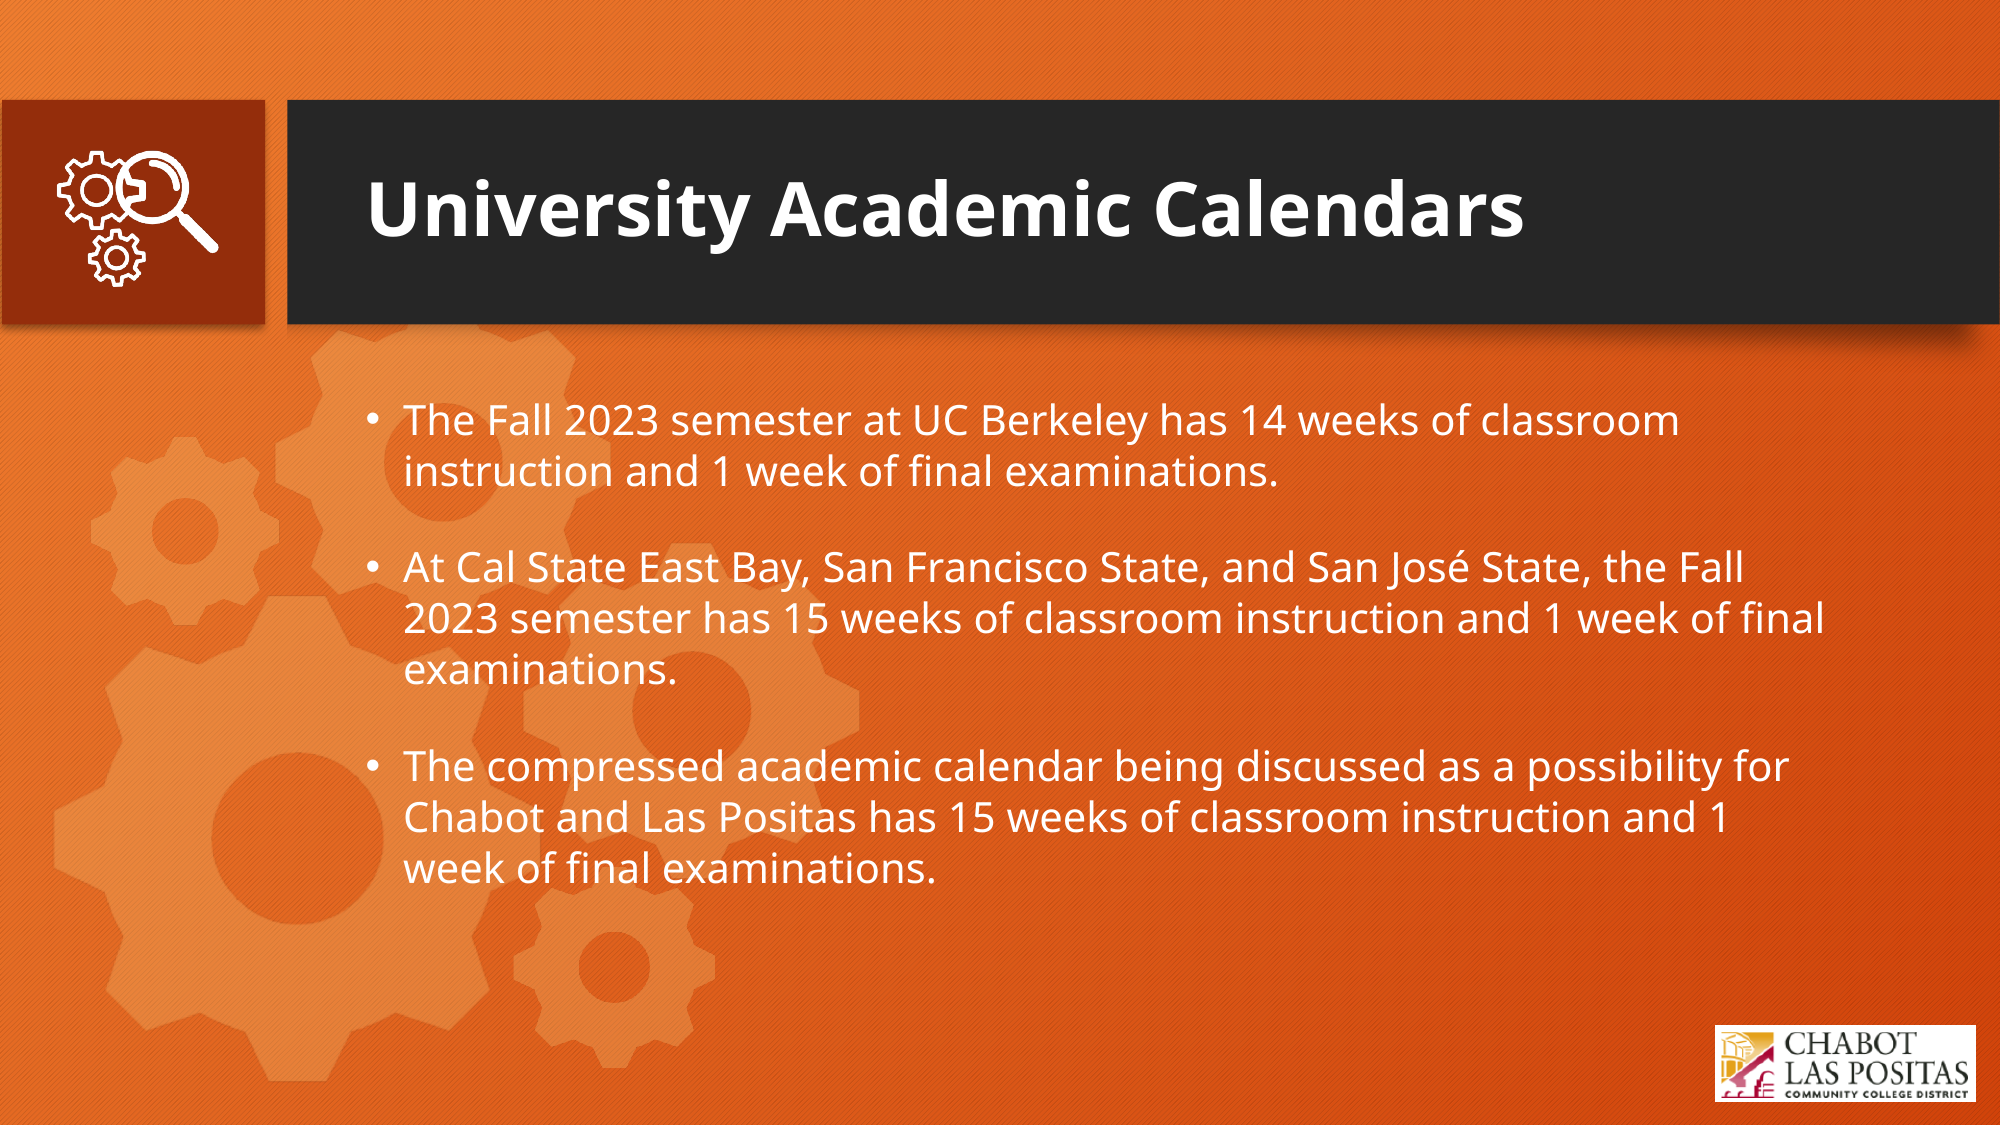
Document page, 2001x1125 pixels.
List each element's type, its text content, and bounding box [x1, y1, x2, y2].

picture [1715, 1025, 1977, 1102]
title University Academic Calendars [350, 123, 1928, 301]
picture [11, 100, 2000, 1109]
list The Fall 2023 semester at UC Berkeley has 14 weeks of classroom instruction and 1 week of final examinations. At Cal State East Bay, San Francisco State, and San José State, the Fall 2023 semester has 15 weeks of classroom instruction and 1 week of final examinations. The compressed academic calendar being discussed as a possibility for Chabot and Las Positas has 15 weeks of classroom instruction and 1 week of final examinations. [350, 384, 1851, 1026]
